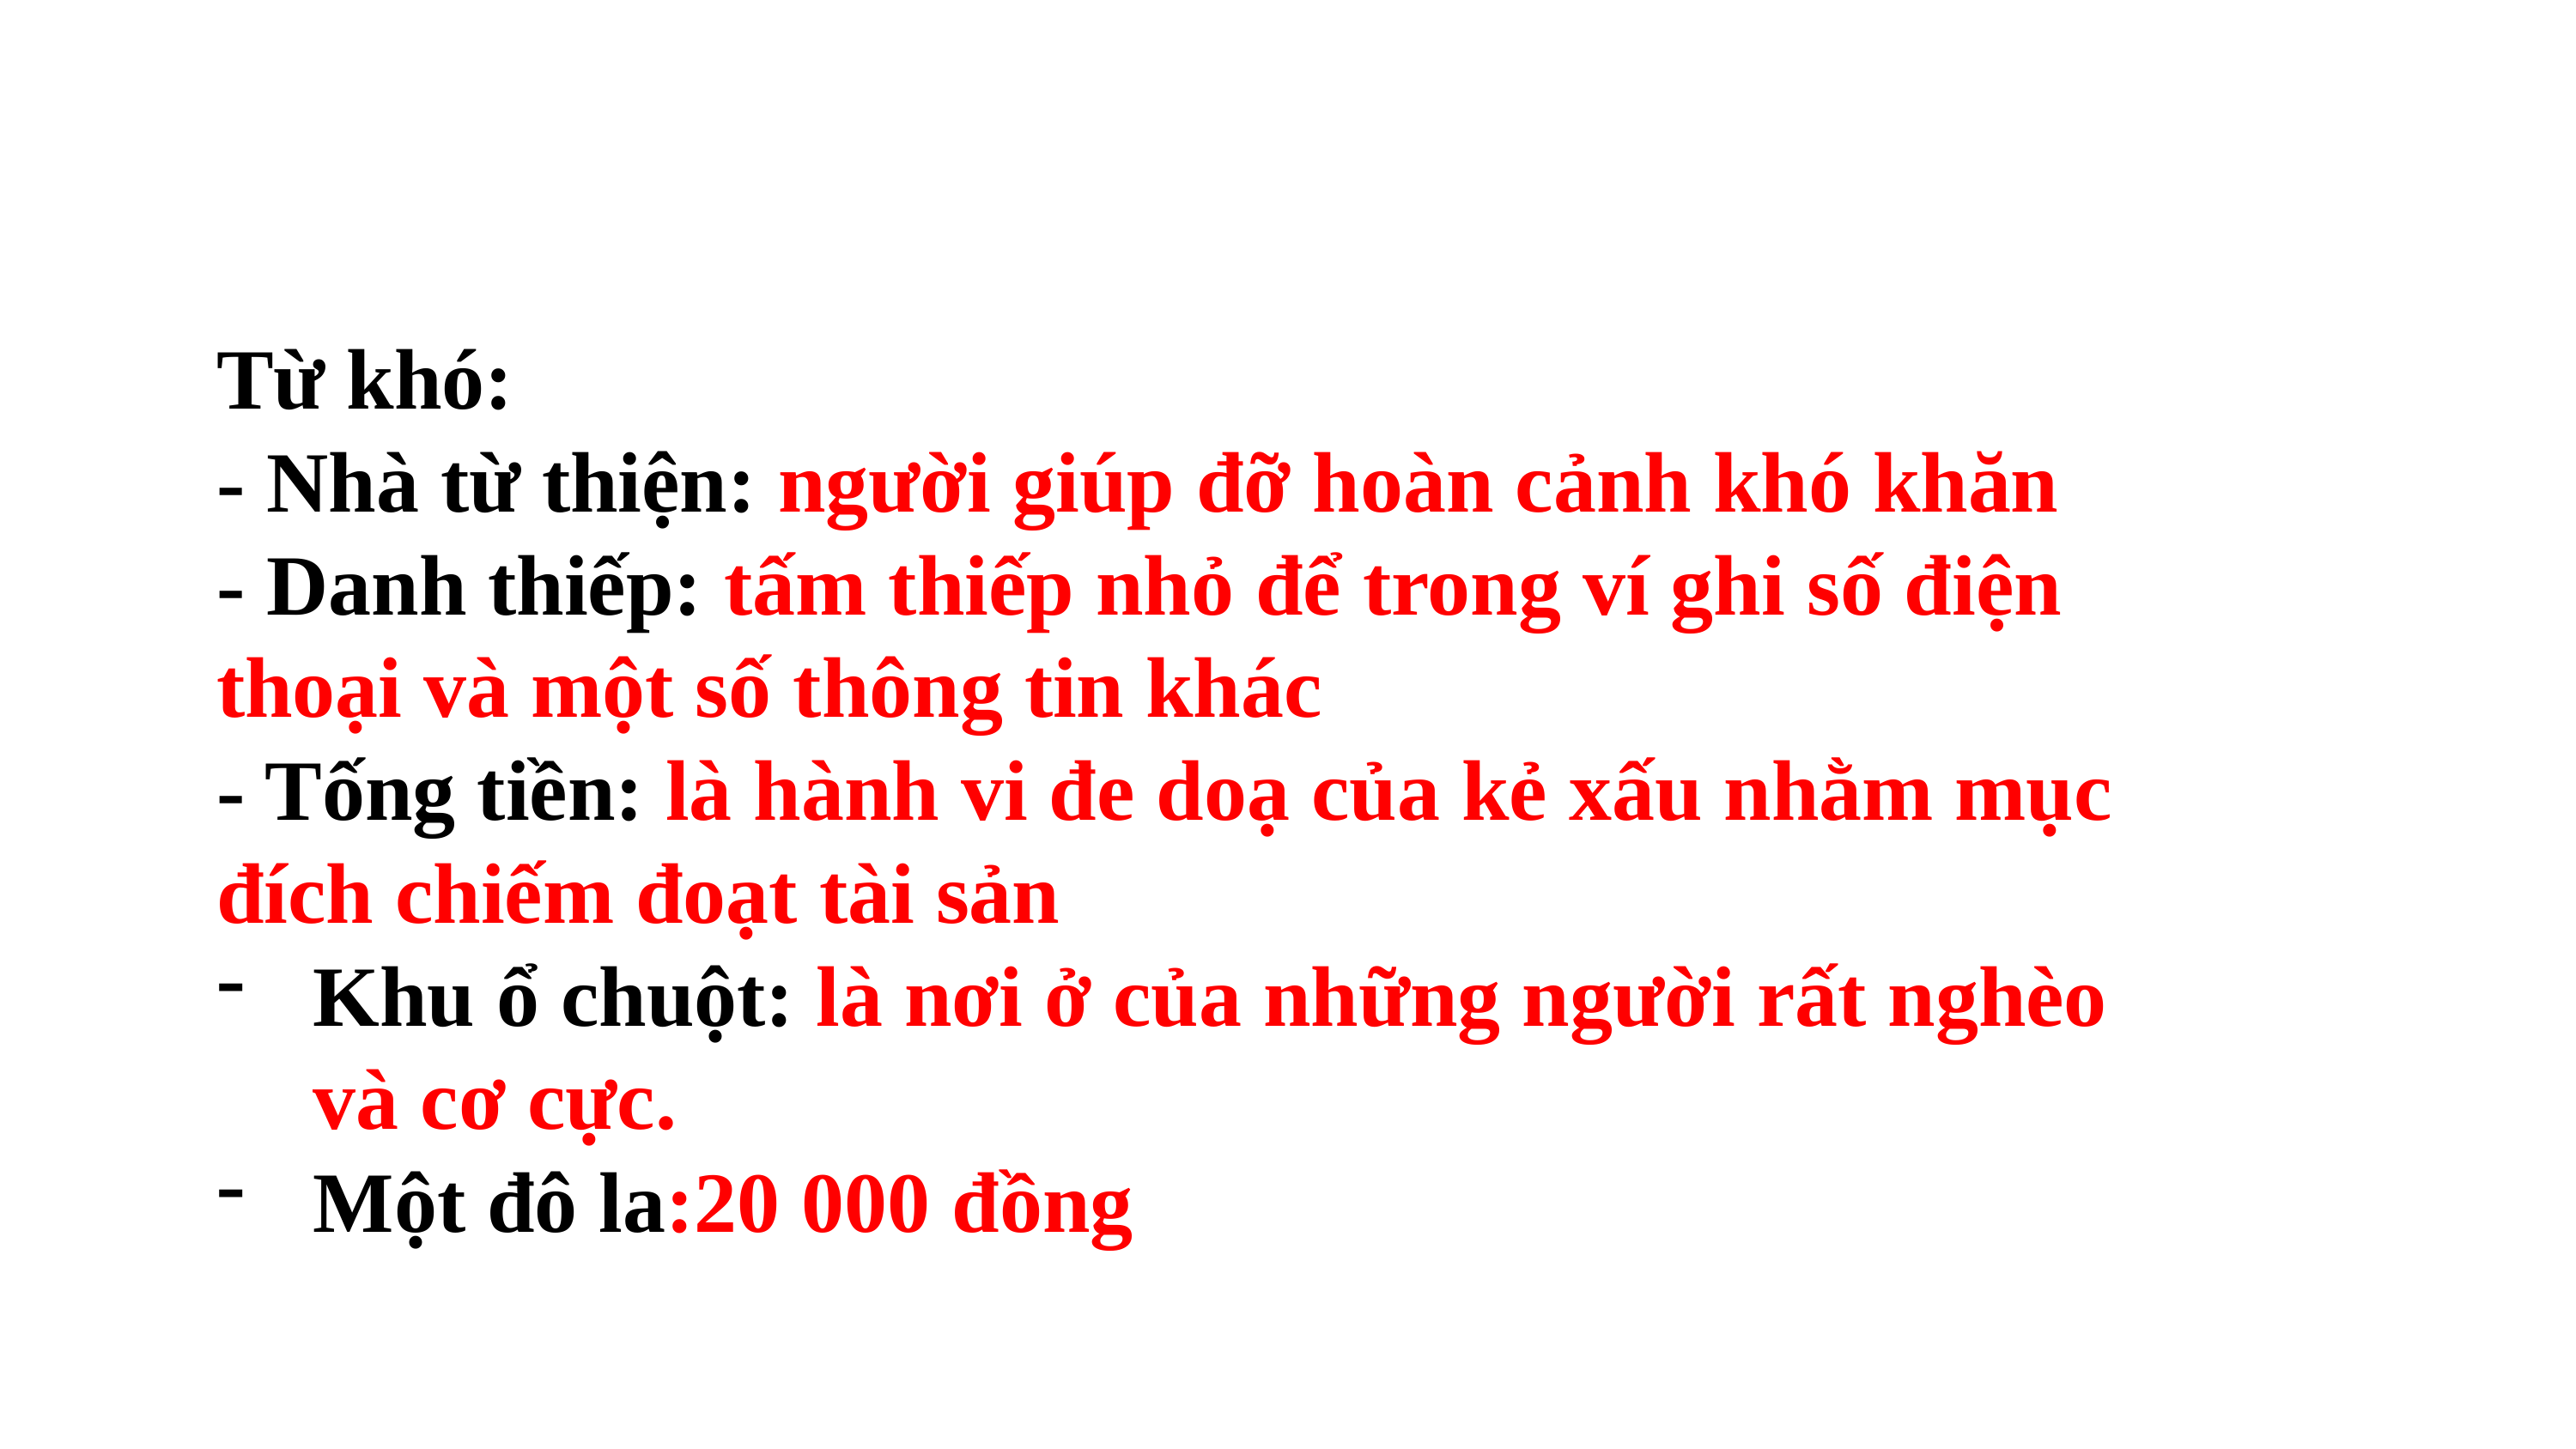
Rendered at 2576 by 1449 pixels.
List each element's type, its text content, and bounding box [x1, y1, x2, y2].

text_box Từ khó: - Nhà từ thiện: người giúp đỡ hoàn cảnh khó khăn - Danh thiếp: tấm thiếp nhỏ để trong ví ghi số điện thoại và một số thông tin khác - Tống tiền: là hành vi đe doạ của kẻ xấu nhằm mục đích chiếm đoạt tài sản Khu ổ chuột: là nơi ở của những người rất nghèo và cơ cực. Một đô la:20 000 đồng [204, 316, 2201, 1256]
